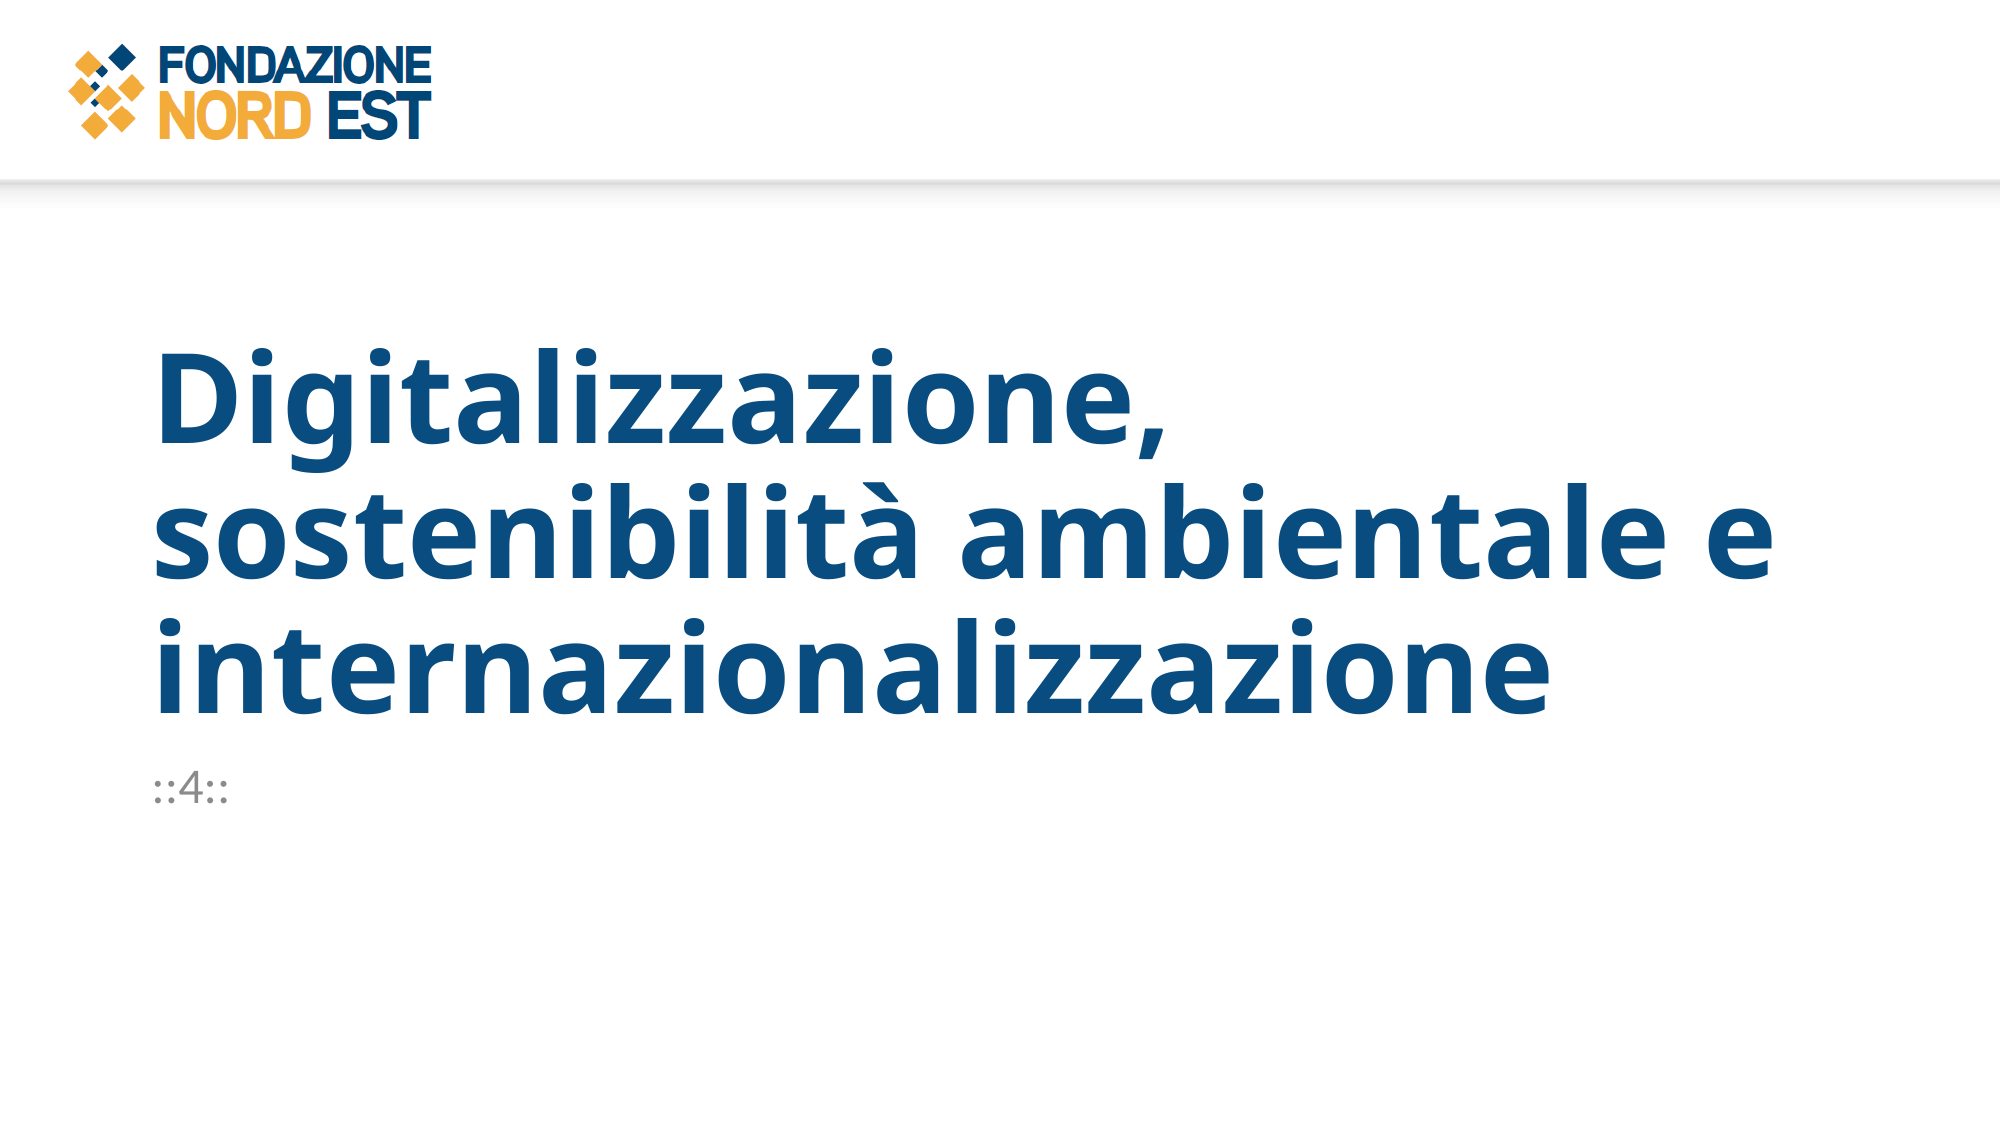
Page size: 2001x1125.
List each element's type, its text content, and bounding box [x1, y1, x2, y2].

picture [0, 0, 2000, 208]
list ::4:: [136, 752, 1862, 999]
title Digitalizzazione, sostenibilità ambientale e internazionalizzazione [136, 280, 1862, 749]
